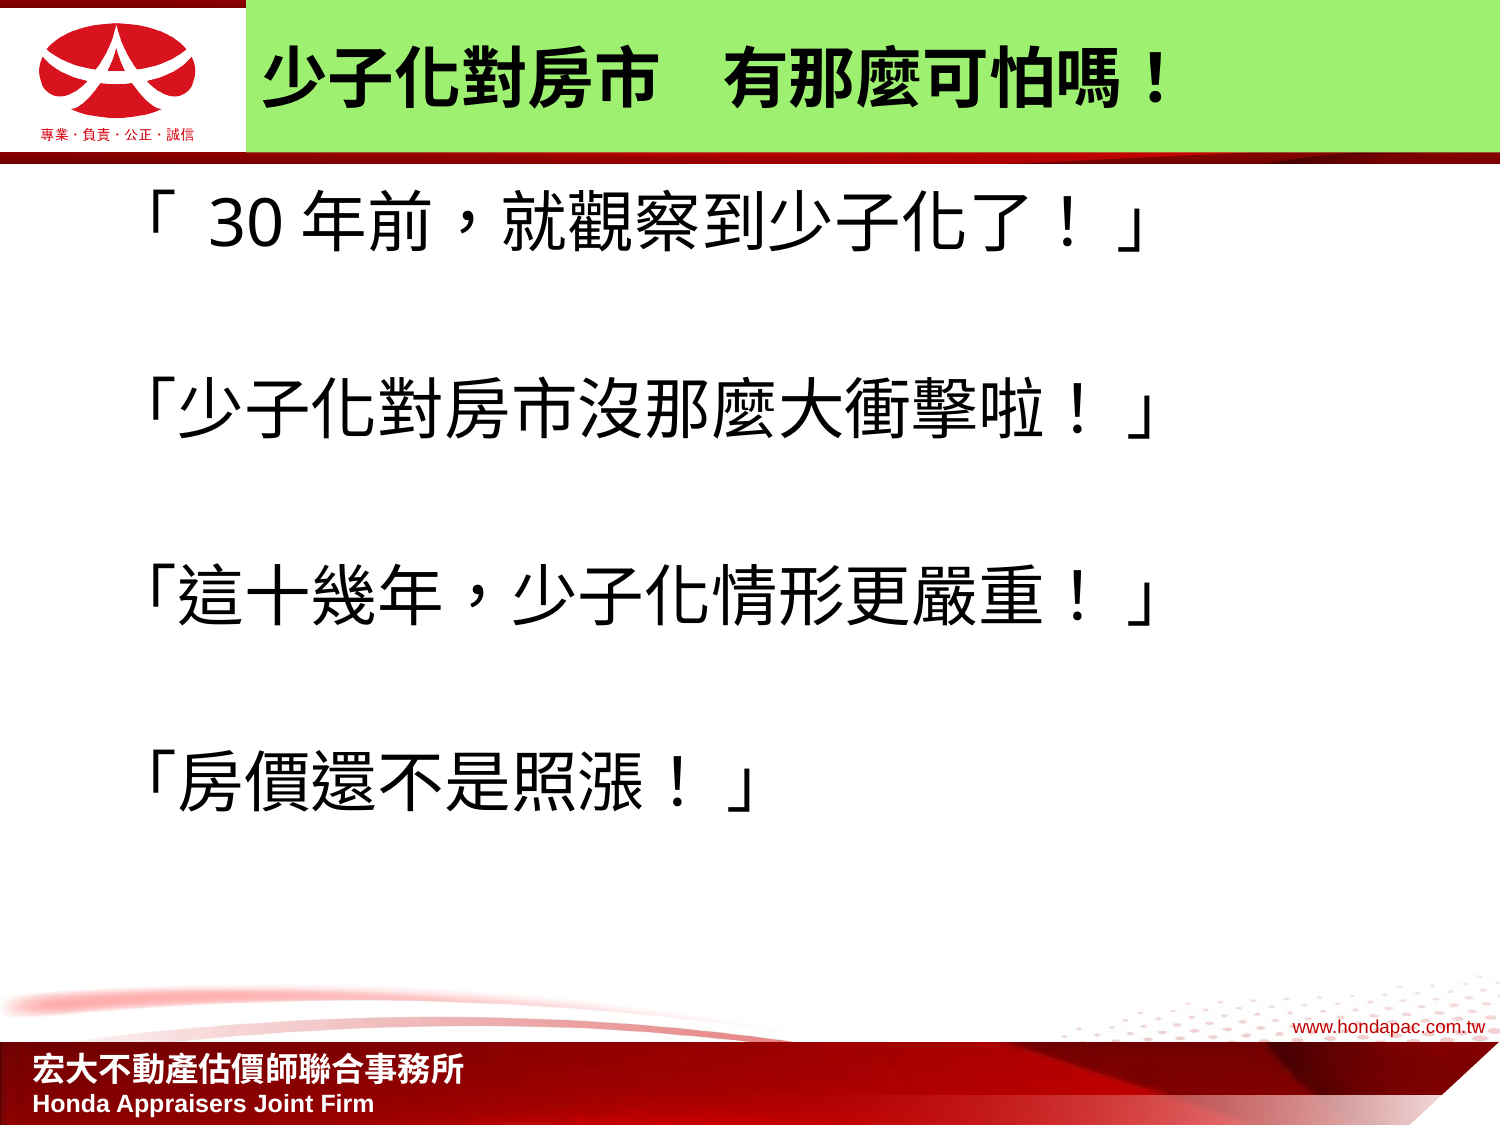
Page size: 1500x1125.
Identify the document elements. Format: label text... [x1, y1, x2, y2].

list 「 30年前，就觀察到少子化了！ 」 「少子化對房市沒那麼大衝擊啦！ 」 「這十幾年，少子化情形更嚴重！ 」 「房價還不是照漲！ 」 [64, 172, 1495, 1006]
picture [0, 960, 1500, 1125]
title 少子化對房市 有那麼可怕嗎！ [245, 0, 1500, 153]
picture [0, 0, 1500, 164]
